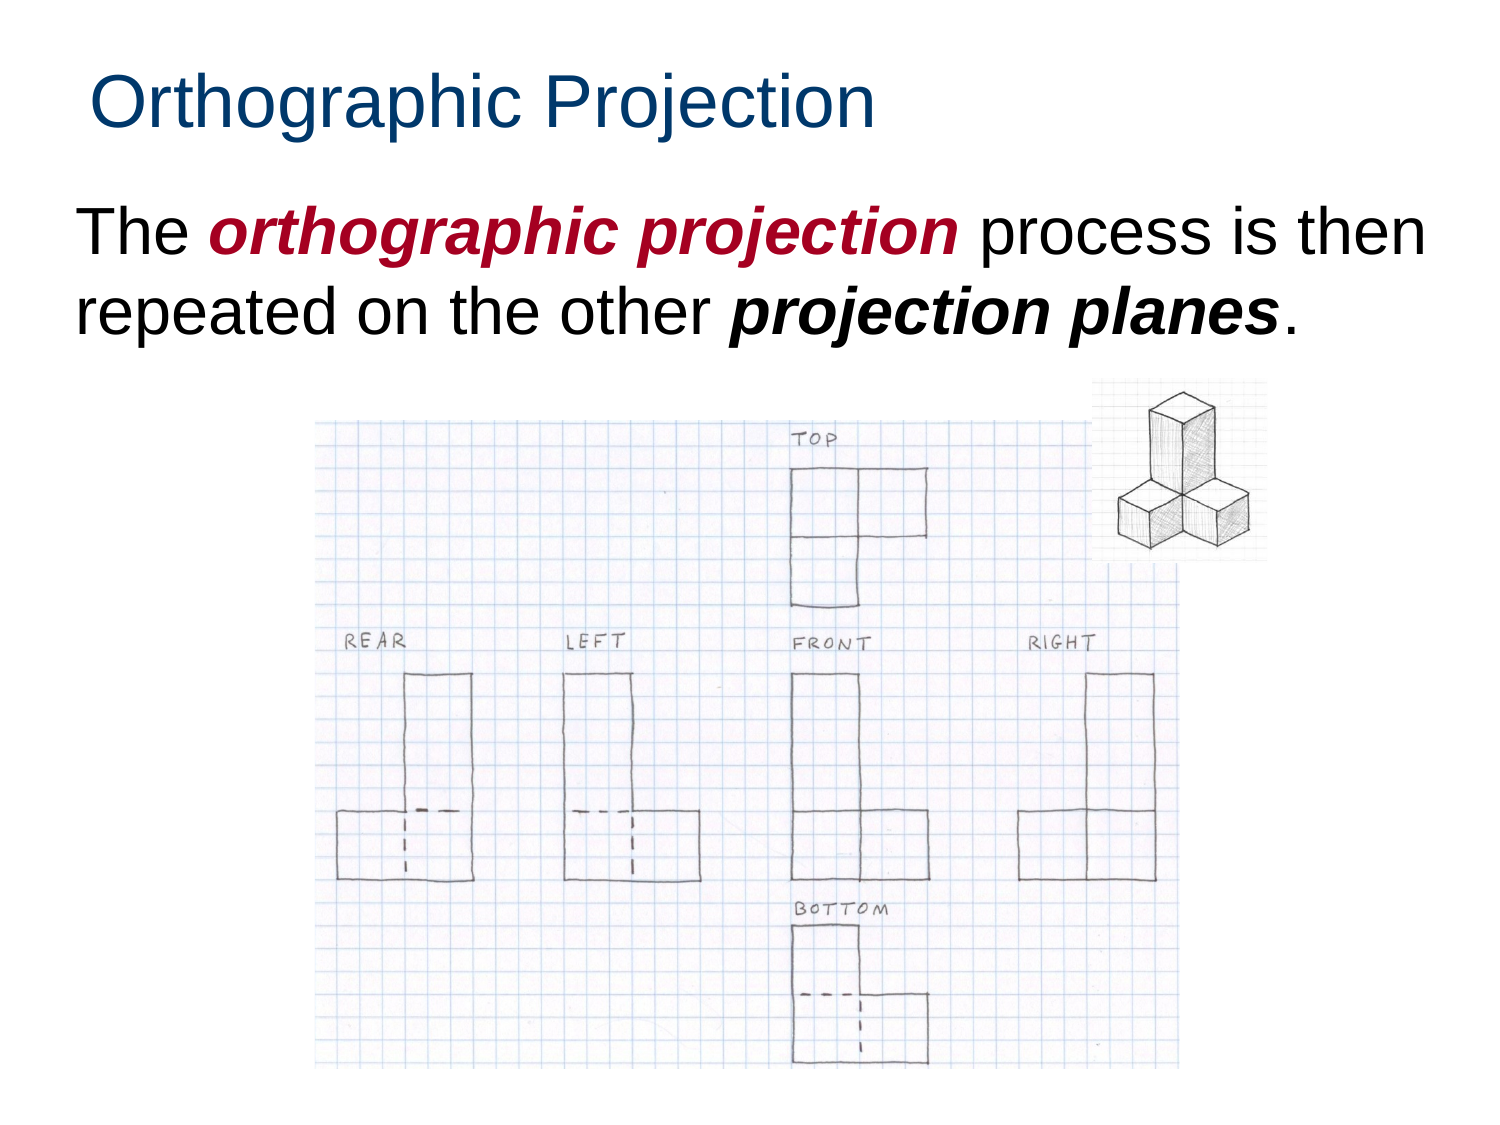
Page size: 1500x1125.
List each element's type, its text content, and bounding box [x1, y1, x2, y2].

text_box [712, 356, 1471, 1100]
picture [314, 378, 1268, 1069]
text_box The orthographic projection process is then repeated on the other projection planes. [60, 180, 1500, 356]
text_box Orthographic Projection [74, 45, 1425, 163]
